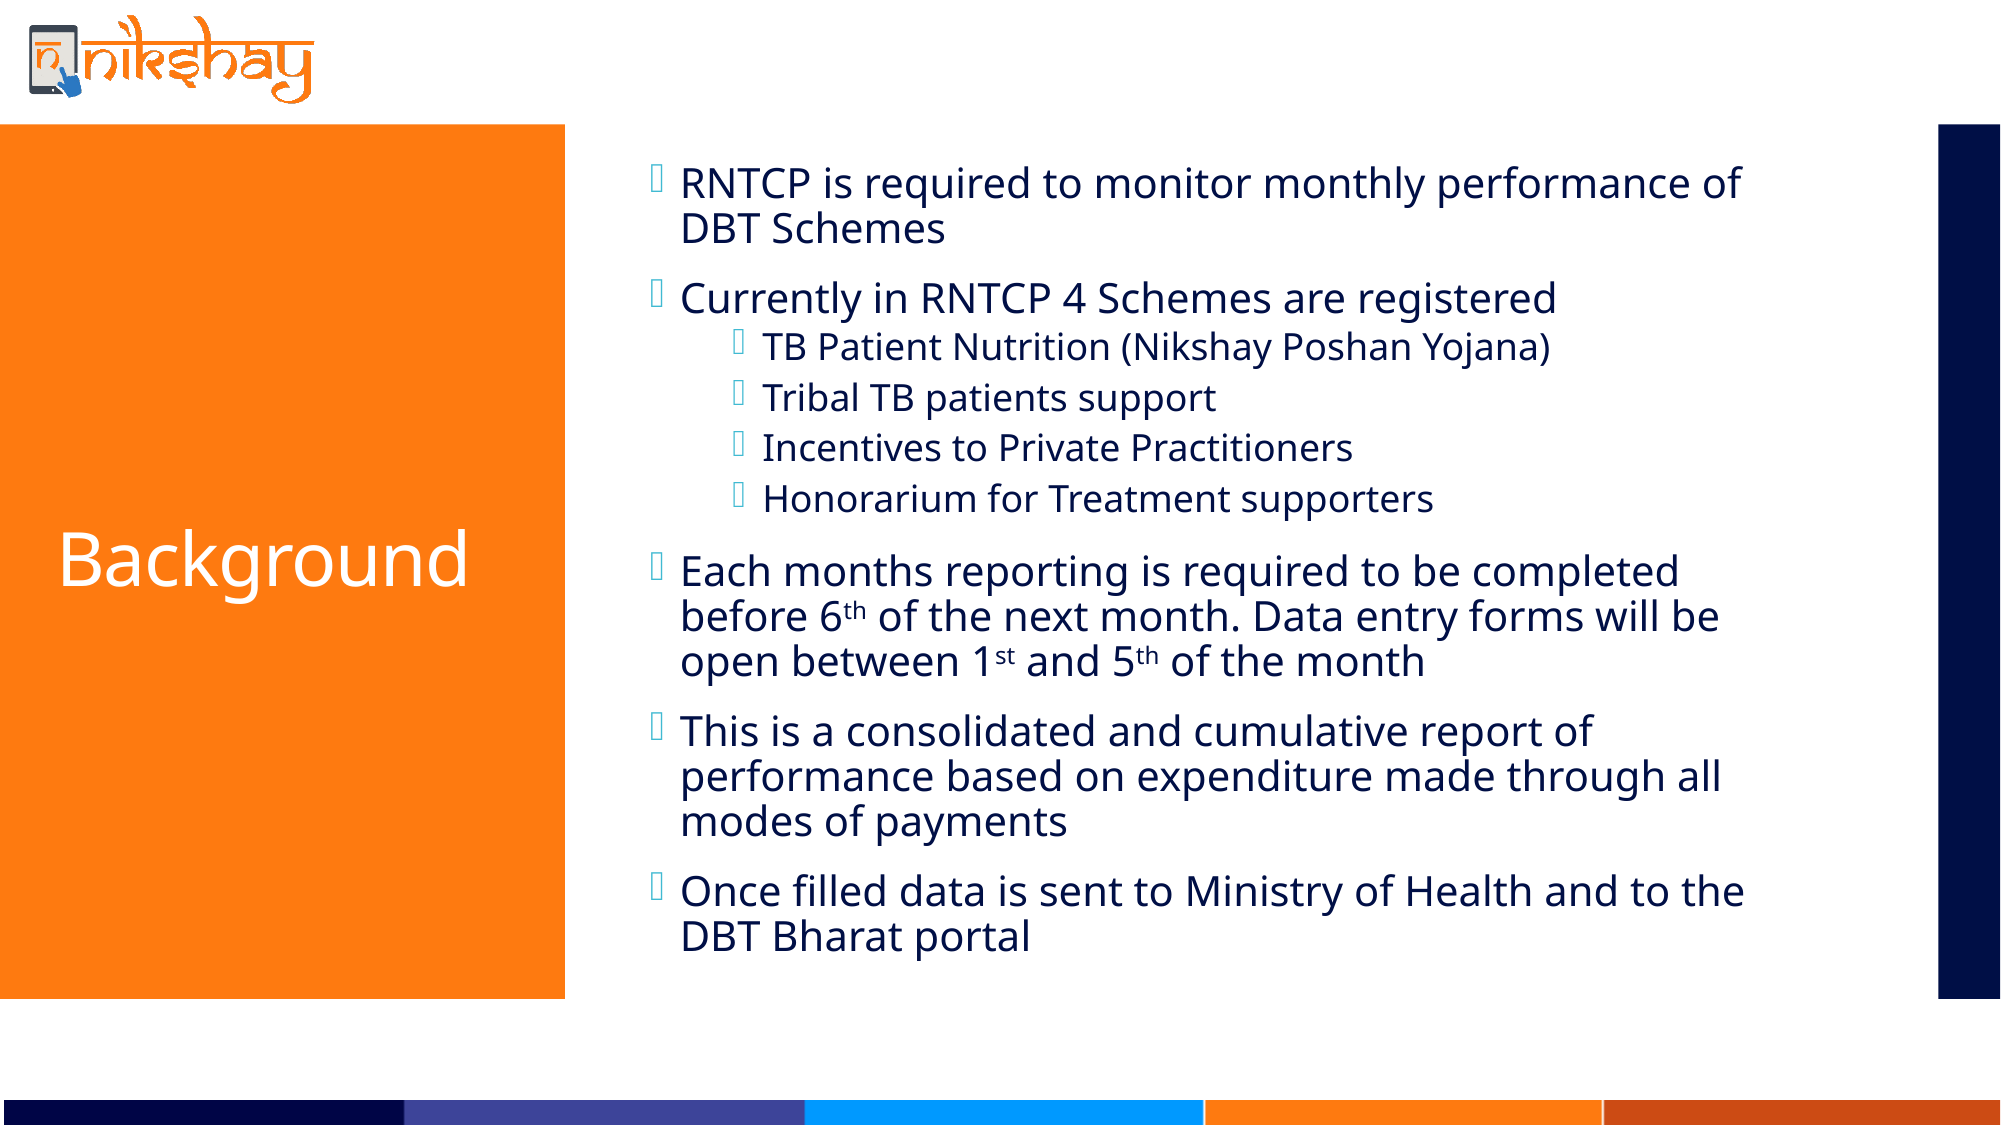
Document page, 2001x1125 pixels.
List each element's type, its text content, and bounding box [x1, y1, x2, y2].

list RNTCP is required to monitor monthly performance of DBT Schemes Currently in RNTCP 4 Schemes are registered TB Patient Nutrition (Nikshay Poshan Yojana) Tribal TB patients support Incentives to Private Practitioners Honorarium for Treatment supporters Each months reporting is required to be completed before 6th of the next month. Data entry forms will be open between 1st and 5th of the month This is a consolidated and cumulative report of performance based on expenditure made through all modes of payments Once filled data is sent to Ministry of Health and to the DBT Bharat portal [634, 141, 1835, 982]
picture [4, 1100, 2001, 1125]
title Background [41, 184, 525, 940]
text_box [621, 145, 1551, 989]
picture [21, 0, 321, 121]
